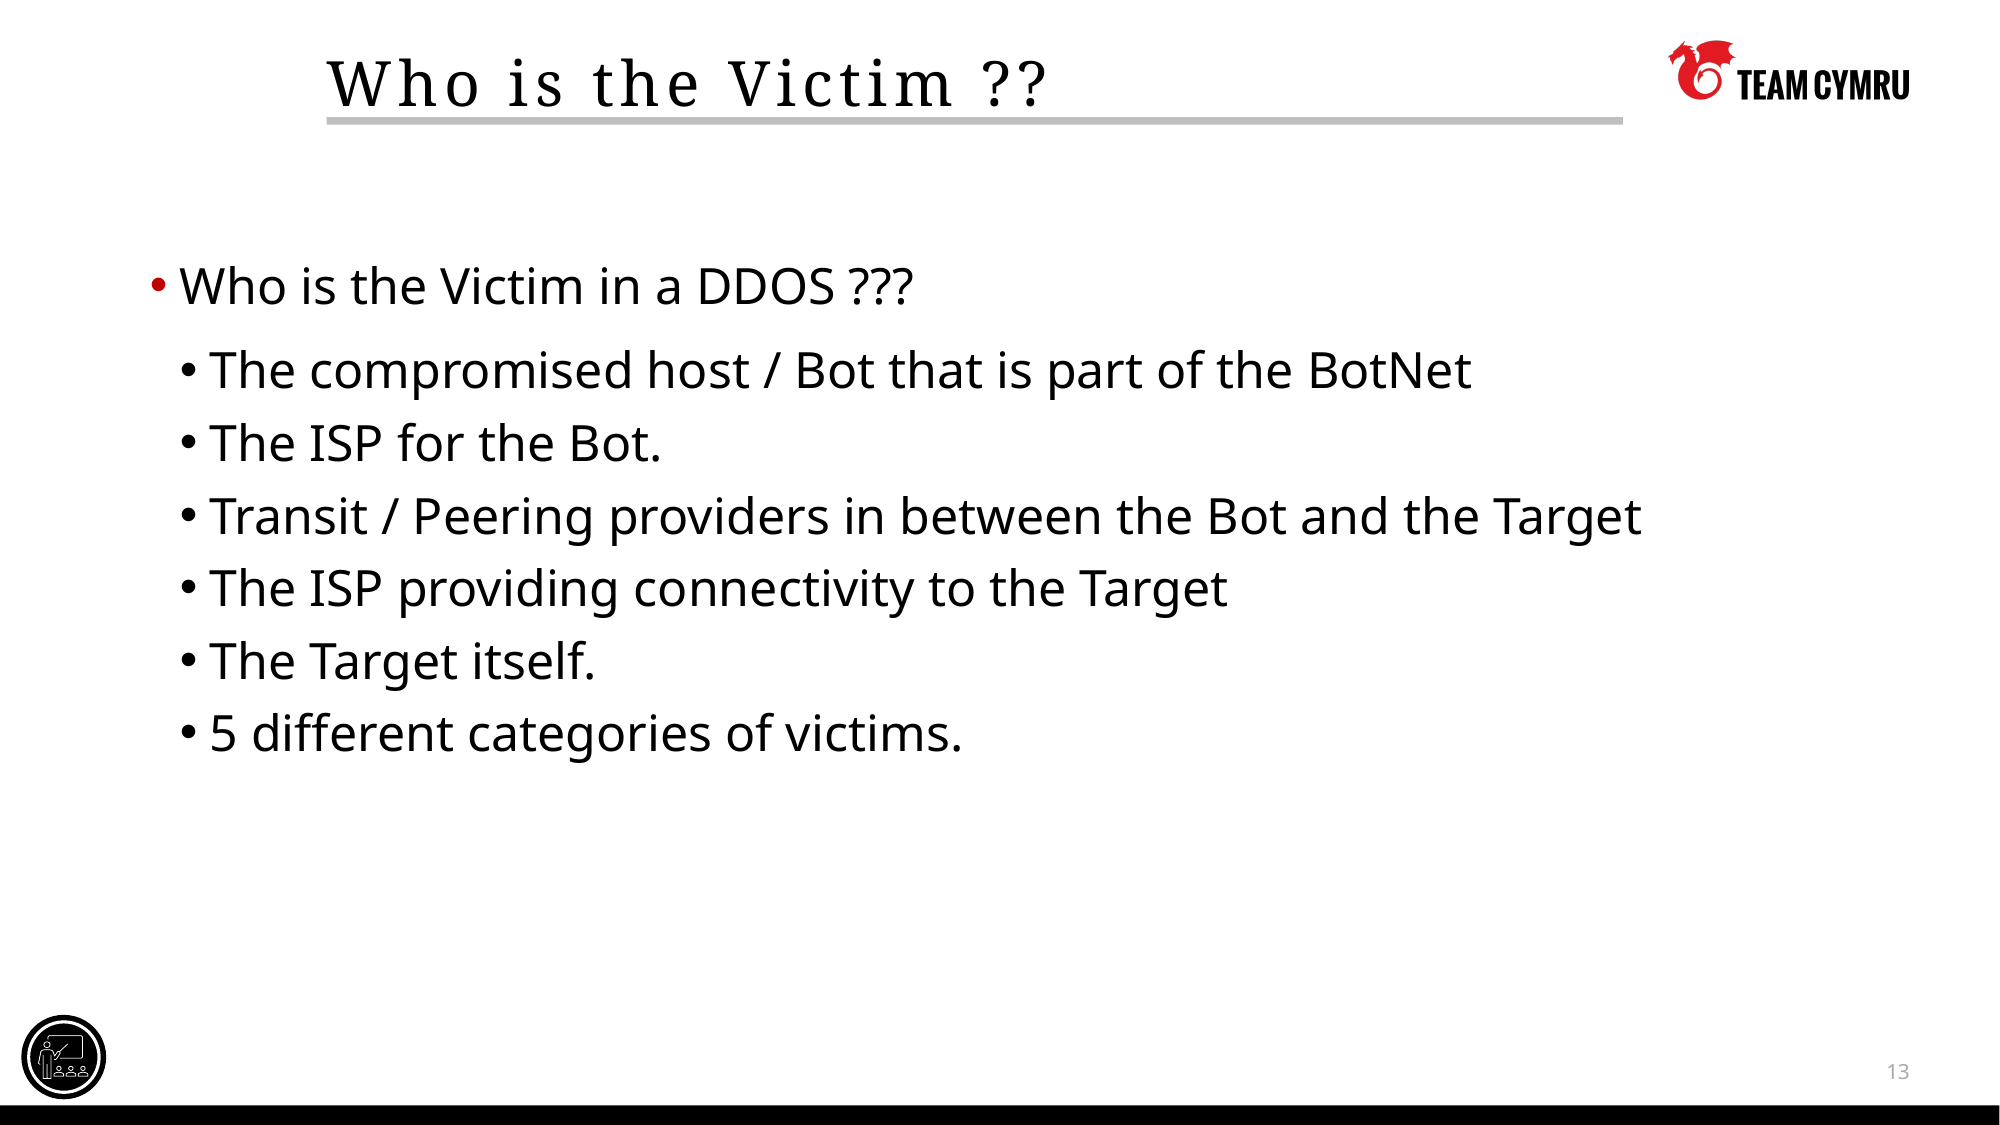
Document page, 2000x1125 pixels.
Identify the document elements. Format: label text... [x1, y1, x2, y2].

title Who is the Victim ?? [326, 52, 1668, 190]
slide_number 13 [1412, 1042, 1925, 1103]
text_box [326, 116, 1624, 126]
list Who is the Victim in a DDOS ??? The compromised host / Bot that is part of the BotNet The ISP for the Bot. Transit / Peering providers in between the Bot and the Target The ISP providing connectivity to the Target The Target itself. 5 different categories of victims. [149, 254, 1850, 823]
picture [1667, 30, 1909, 109]
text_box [21, 1014, 107, 1100]
